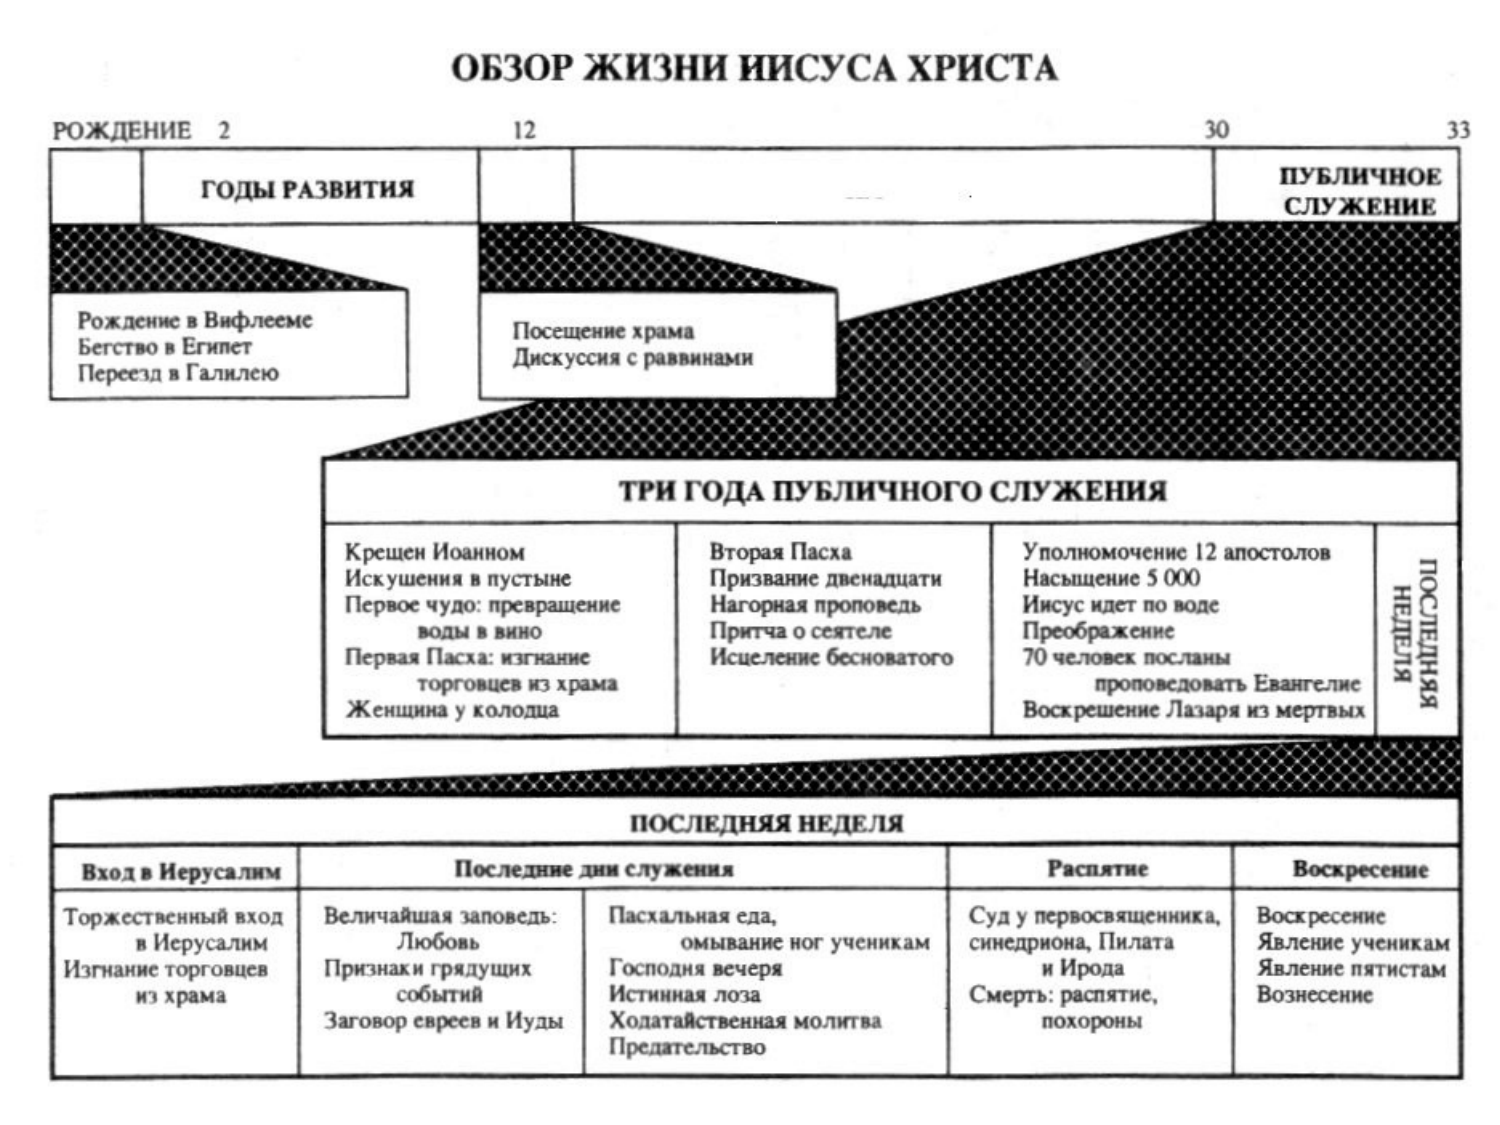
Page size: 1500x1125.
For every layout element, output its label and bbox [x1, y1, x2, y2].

list [0, 23, 1500, 1125]
